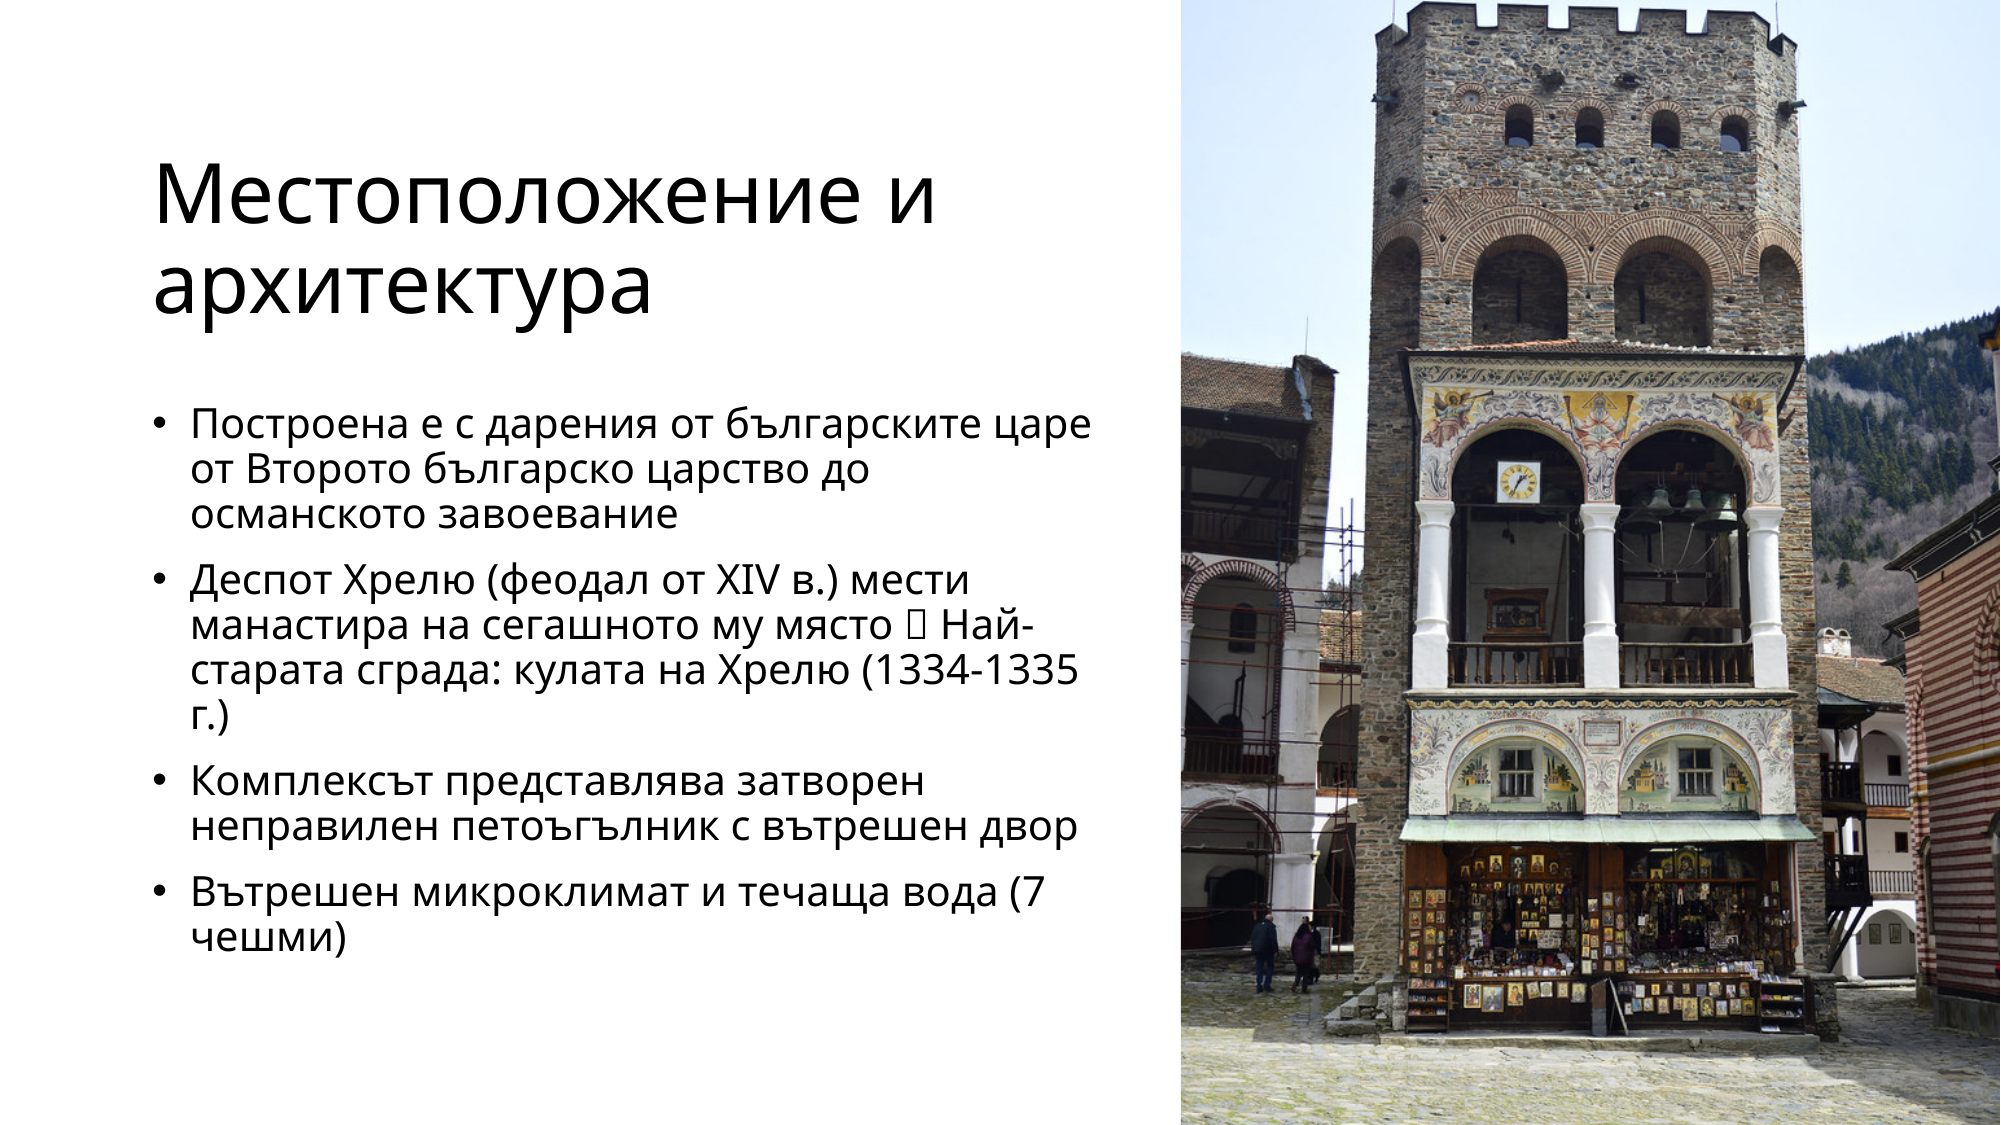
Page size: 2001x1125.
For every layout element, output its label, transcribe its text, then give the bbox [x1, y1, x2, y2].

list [1180, 0, 2000, 1125]
title Местоположение и архитектура [137, 118, 1122, 365]
text_box [0, 0, 1180, 1125]
list Построена е с дарения от българските царе от Второто българско царство до османското завоевание Деспот Хрелю (феодал от XIV в.) мести манастира на сегашното му място  Най-старата сграда: кулата на Хрелю (1334-1335 г.) Комплексът представлява затворен неправилен петоъгълник с вътрешен двор Вътрешен микроклимат и течаща вода (7 чешми) [137, 394, 1122, 1007]
